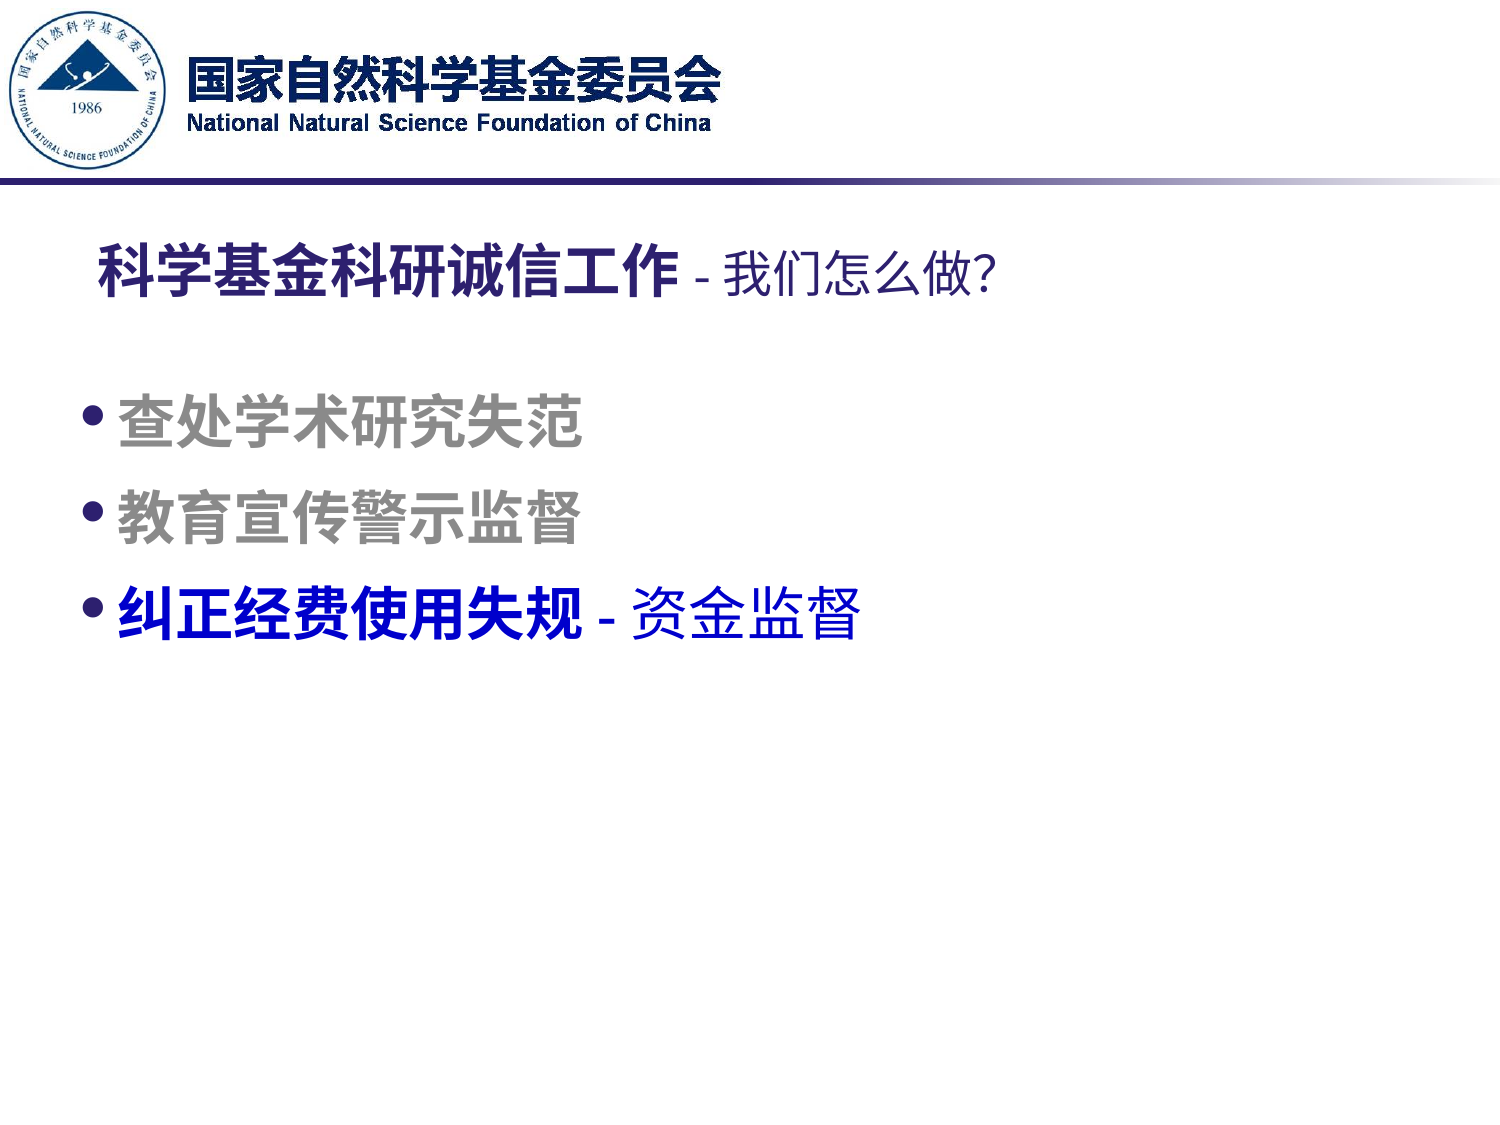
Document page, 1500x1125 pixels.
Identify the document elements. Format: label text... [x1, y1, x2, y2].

title 科学基金科研诚信工作-我们怎么做？ [88, 222, 1067, 305]
list 查处学术研究失范 教育宣传警示监督 纠正经费使用失规-资金监督 [64, 360, 997, 645]
picture [4, 8, 750, 173]
